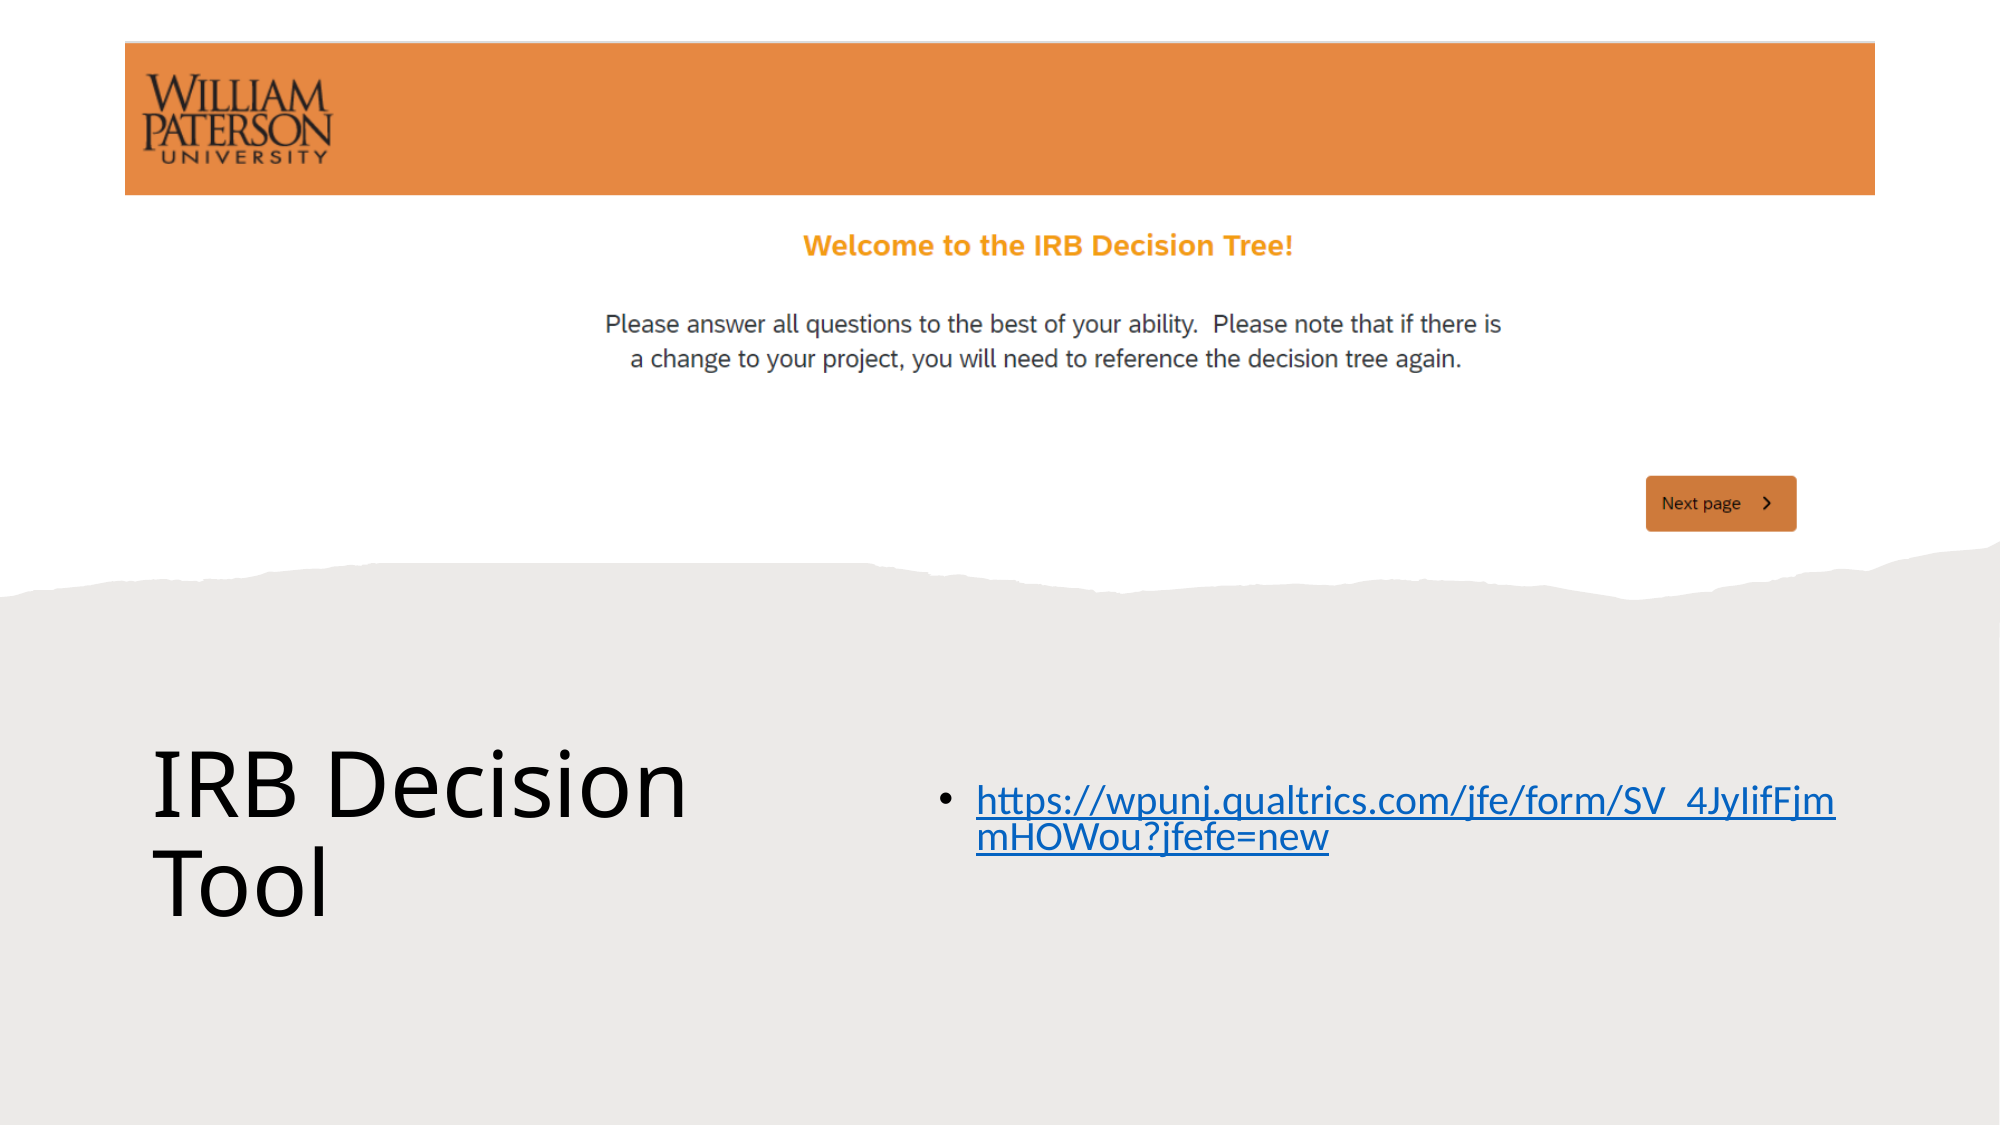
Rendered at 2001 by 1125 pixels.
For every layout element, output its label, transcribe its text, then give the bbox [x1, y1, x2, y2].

picture [125, 41, 1875, 563]
title IRB Decision Tool [137, 640, 829, 1035]
list https://wpunj.qualtrics.com/jfe/form/SV_4JyIifFjmmHOWou?jfefe=new [923, 637, 1863, 1031]
text_box [0, 540, 2000, 1125]
text_box [0, 0, 2000, 598]
